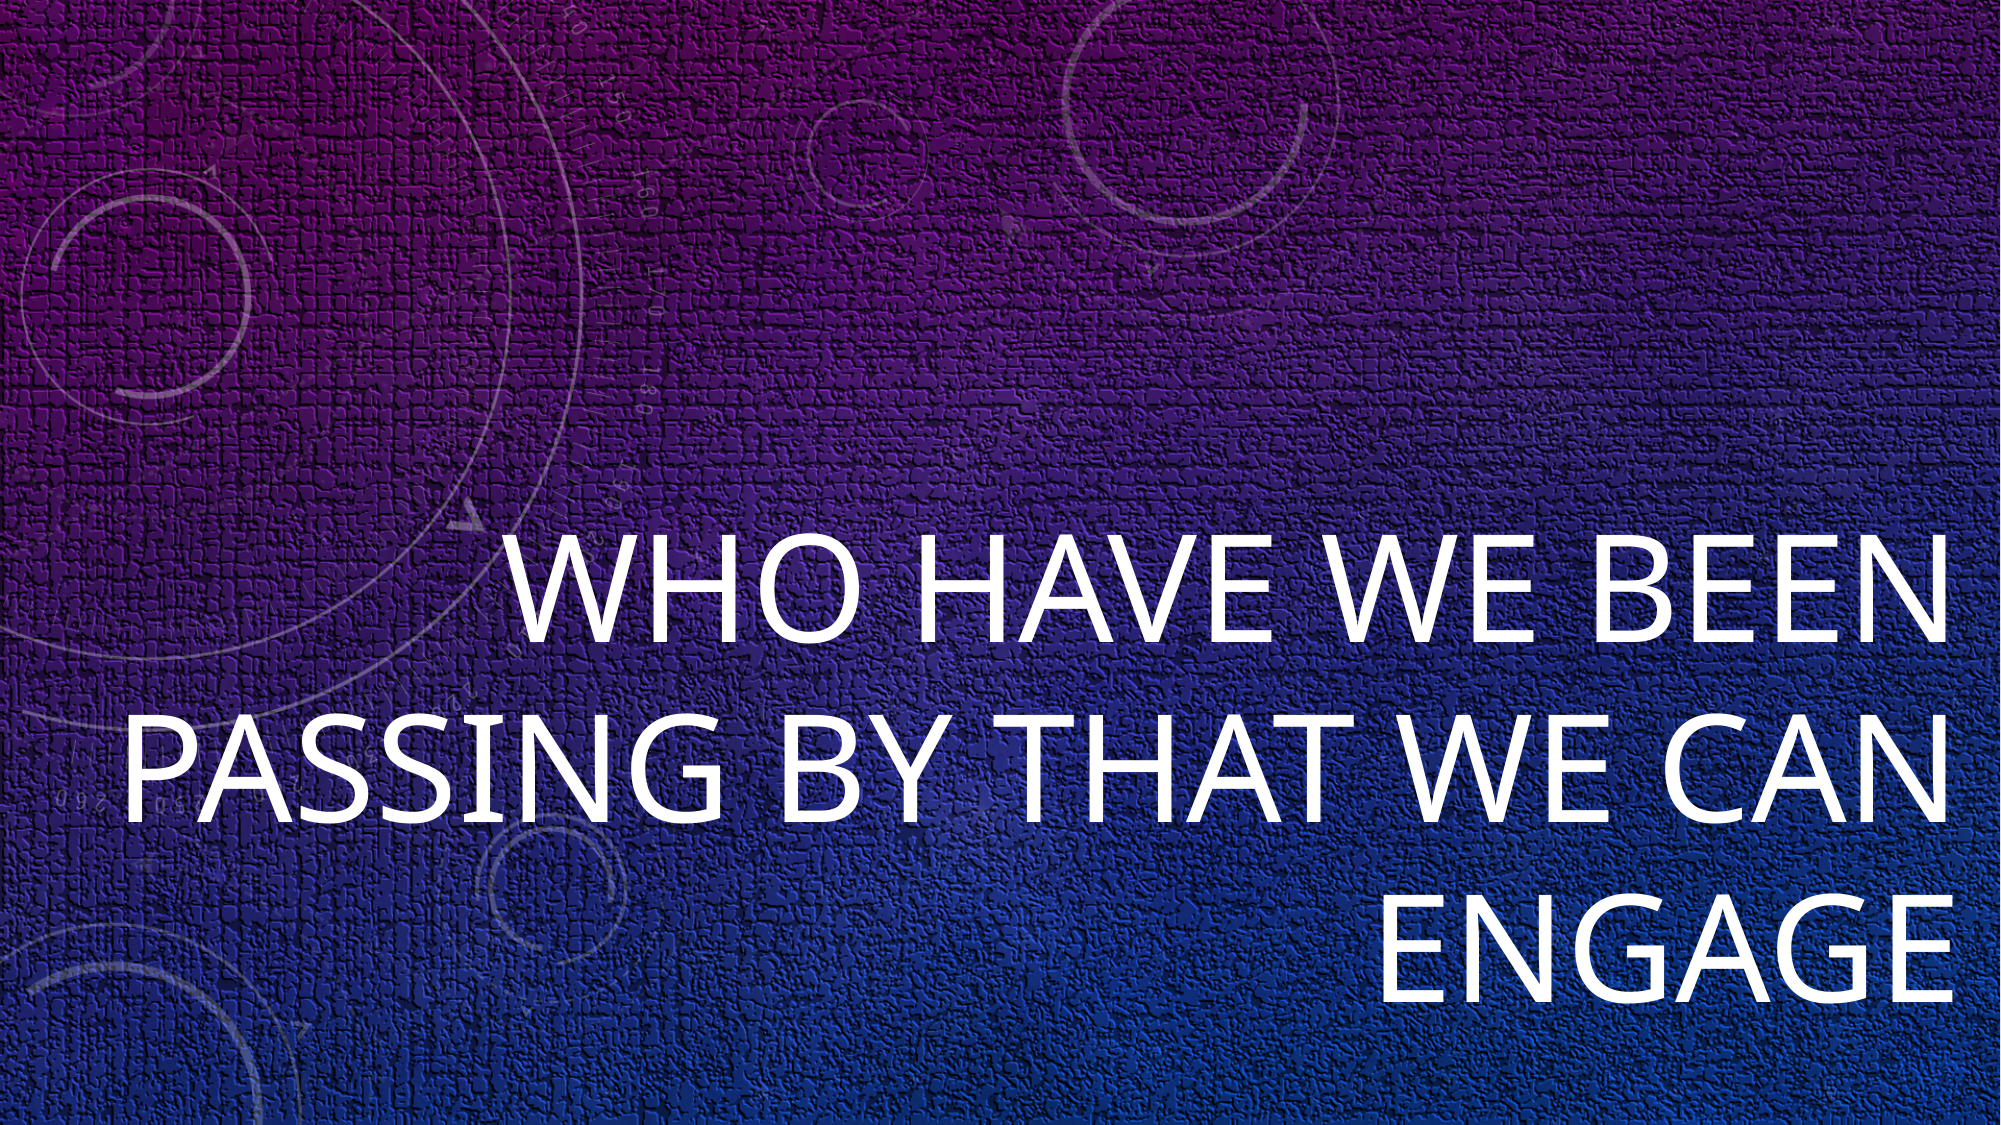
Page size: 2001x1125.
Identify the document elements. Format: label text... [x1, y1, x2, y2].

picture [0, 0, 2001, 1125]
title WHO HAVE WE BEEN PASSING BY THAT WE CAN ENGaGE [26, 112, 1977, 1041]
